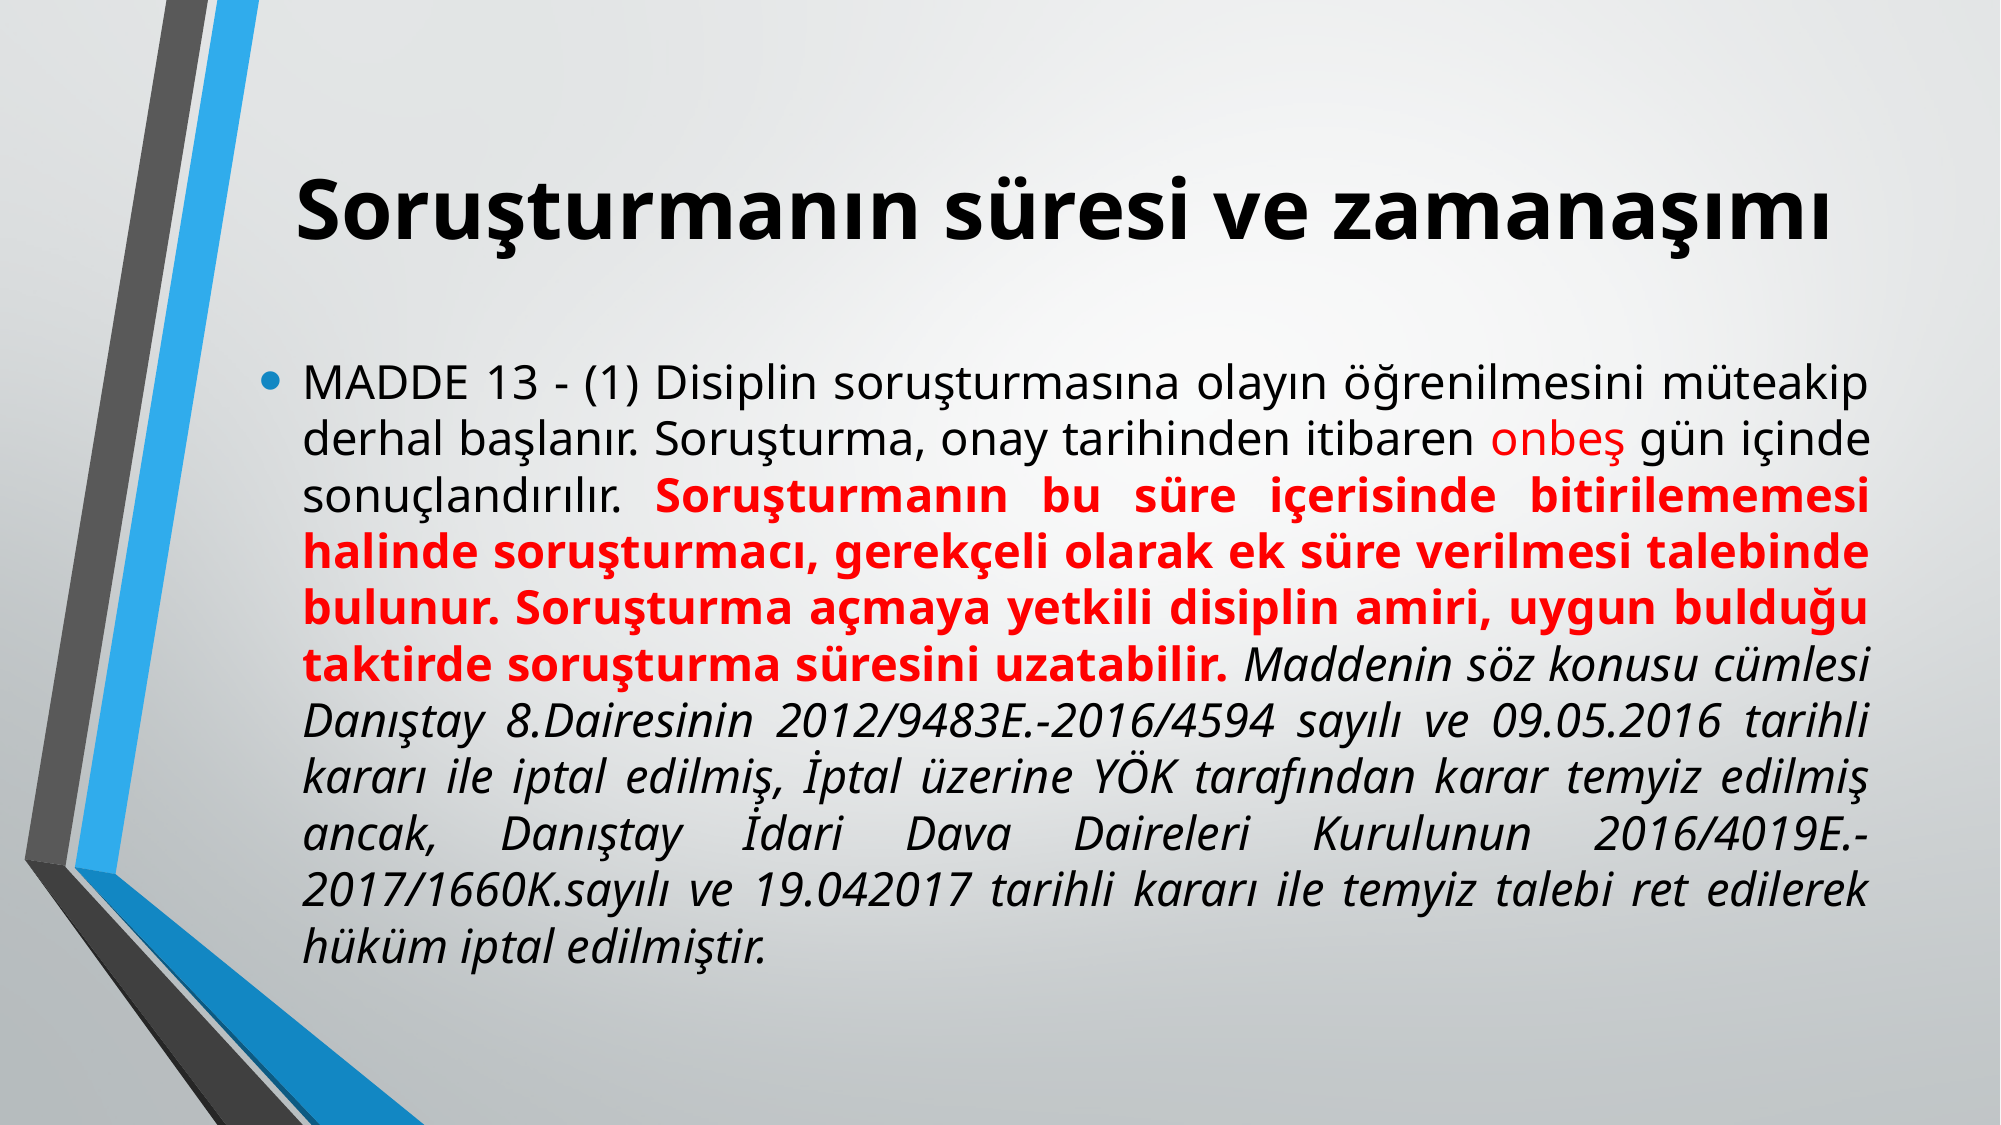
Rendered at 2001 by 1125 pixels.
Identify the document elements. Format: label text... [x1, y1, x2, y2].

title Soruşturmanın süresi ve zamanaşımı [243, 112, 1887, 344]
list MADDE 13 - (1) Disiplin soruşturmasına olayın öğrenilmesini müteakip derhal başlanır. Soruşturma, onay tarihinden itibaren onbeş gün içinde sonuçlandırılır. Soruşturmanın bu süre içerisinde bitirilememesi halinde soruşturmacı, gerekçeli olarak ek süre verilmesi talebinde bulunur. Soruşturma açmaya yetkili disiplin amiri, uygun bulduğu taktirde soruşturma süresini uzatabilir. Maddenin söz konusu cümlesi Danıştay 8.Dairesinin 2012/9483E.-2016/4594 sayılı ve 09.05.2016 tarihli kararı ile iptal edilmiş, İptal üzerine YÖK tarafından karar temyiz edilmiş ancak, Danıştay İdari Dava Daireleri Kurulunun 2016/4019E.-2017/1660K.sayılı ve 19.042017 tarihli kararı ile temyiz talebi ret edilerek hüküm iptal edilmiştir. [243, 344, 1887, 988]
